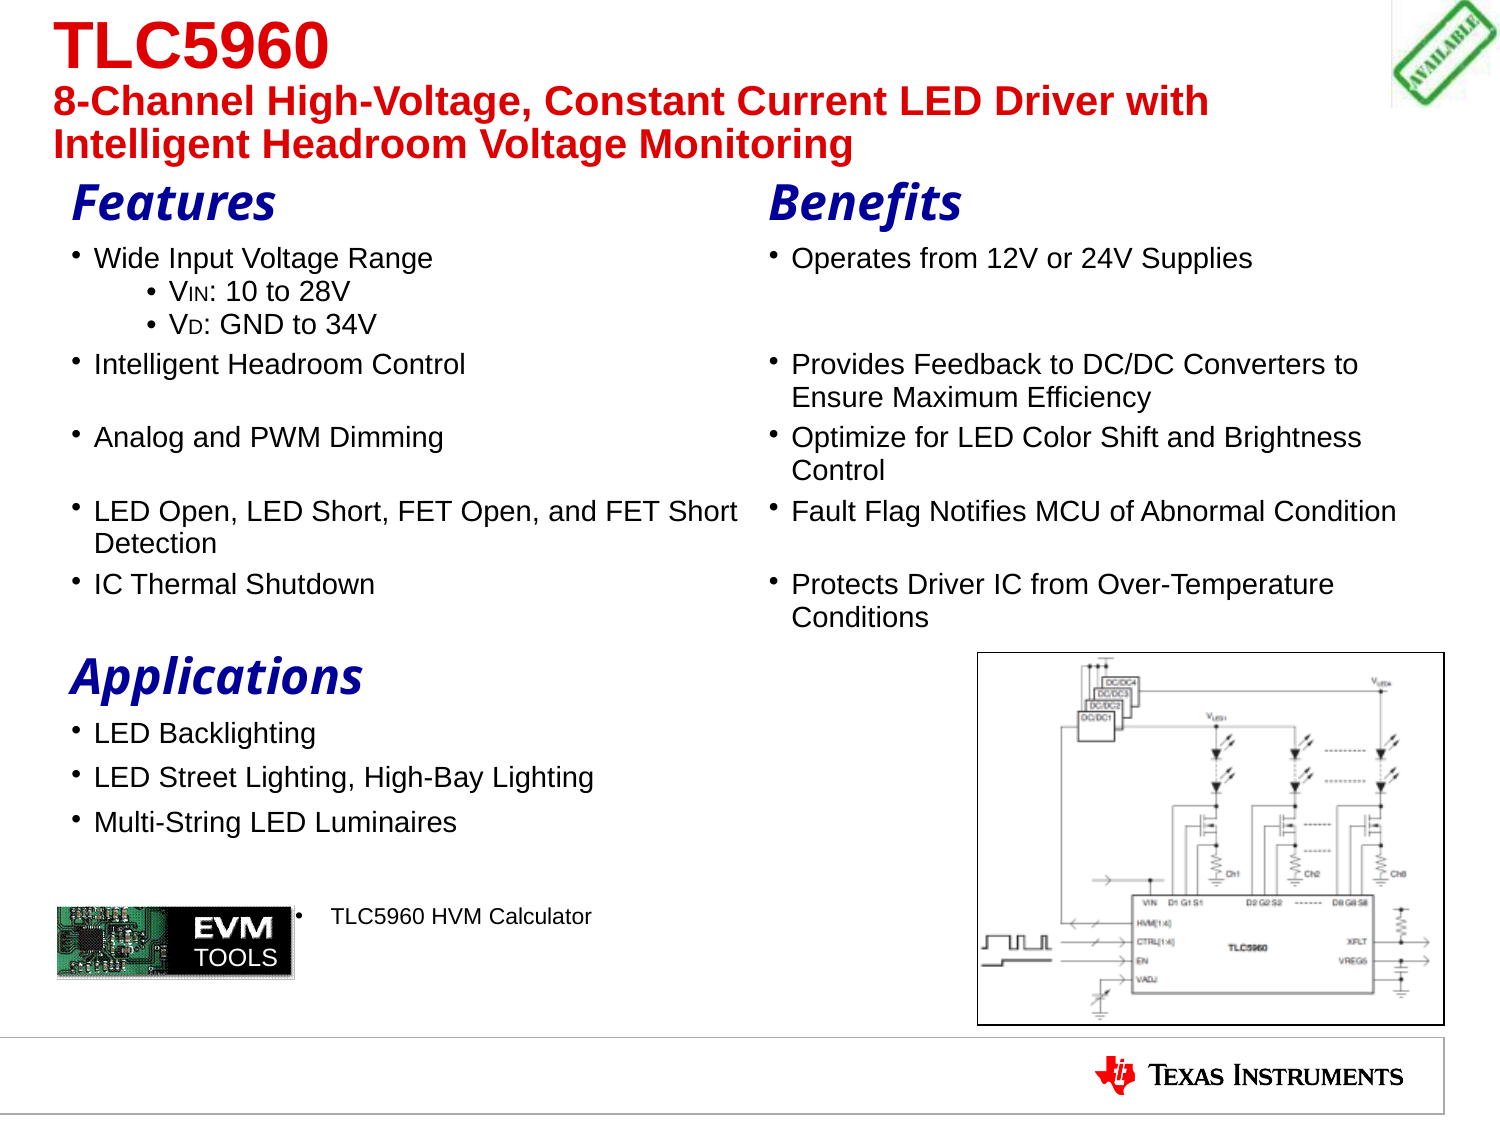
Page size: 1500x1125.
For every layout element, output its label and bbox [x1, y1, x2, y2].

table_cell [56, 242, 1452, 895]
text_box [56, 894, 607, 980]
picture [977, 653, 1444, 1025]
table_header [56, 167, 1452, 242]
picture [1095, 1056, 1403, 1095]
picture [1390, 0, 1500, 108]
title [38, 23, 1426, 157]
